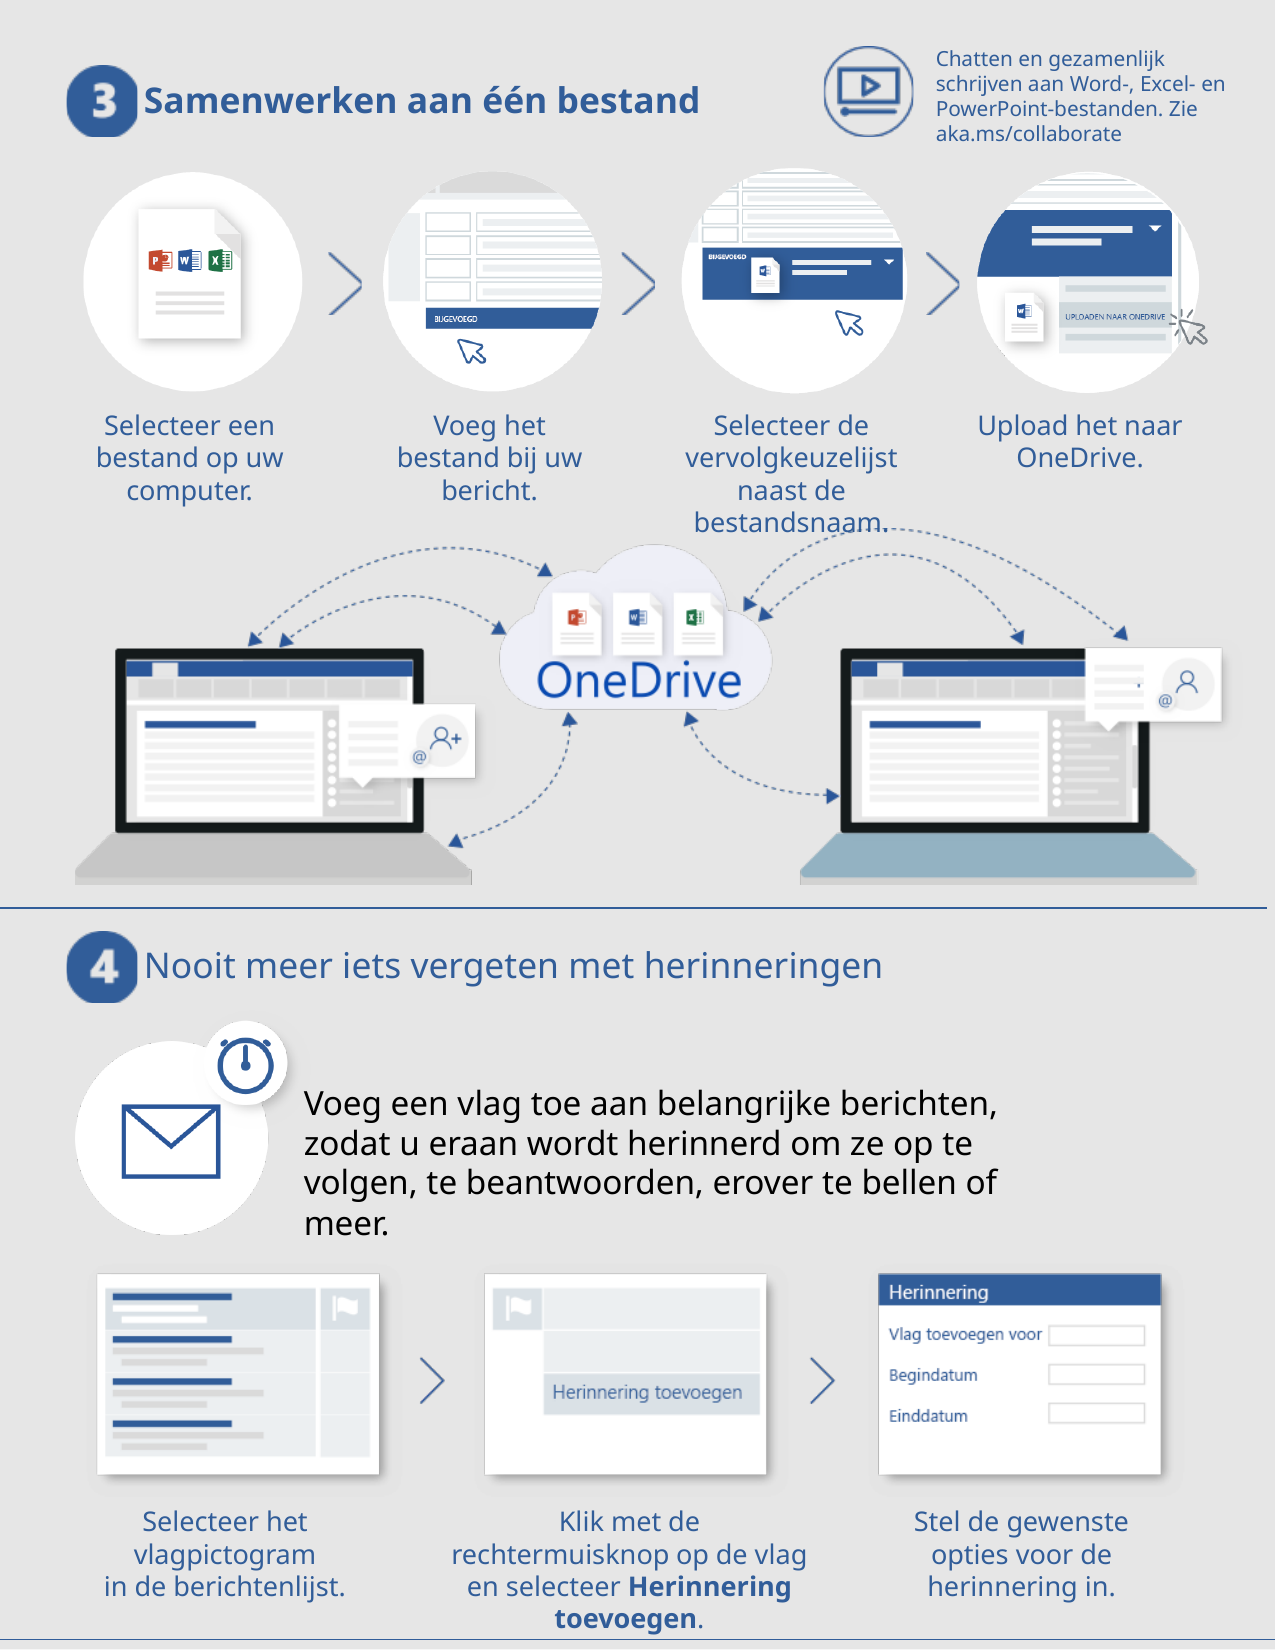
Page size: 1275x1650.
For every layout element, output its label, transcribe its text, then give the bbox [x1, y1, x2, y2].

picture [671, 148, 960, 436]
picture [74, 1007, 313, 1235]
text_box Voeg een vlag toe aan belangrijke berichten, zodat u eraan wordt herinnerd om ze op te volgen, te beantwoorden, erover te bellen of meer. [288, 1074, 1104, 1249]
text_box Chatten en gezamenlijk schrijven aan Word-, Excel- en PowerPoint-bestanden. Zie aka.ms/collaborate [921, 37, 1246, 153]
picture [823, 46, 914, 137]
text_box Stel de gewenste opties voor de herinnering in. [862, 1500, 1181, 1610]
picture [328, 252, 362, 315]
text_box Selecteer het vlagpictogram in de berichtenlijst. [53, 1497, 397, 1610]
picture [367, 148, 655, 436]
picture [85, 1262, 1186, 1500]
text_box Selecteer een bestand op uw computer. [66, 436, 313, 514]
text_box Upload het naar OneDrive. [921, 400, 1240, 481]
text_box Selecteer de vervolgkeuzelijst naast de bestandsnaam. [632, 400, 951, 528]
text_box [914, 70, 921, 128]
picture [66, 65, 138, 137]
text_box Nooit meer iets vergeten met herinneringen [138, 935, 1116, 993]
picture [66, 931, 138, 1003]
picture [963, 148, 1223, 436]
text_box [0, 0, 1275, 1639]
text_box Voeg het bestand bij uw bericht. [366, 400, 613, 514]
text_box Samenwerken aan één bestand [138, 70, 823, 128]
picture [53, 148, 313, 436]
text_box [0, 1640, 1275, 1650]
picture [74, 528, 1245, 885]
text_box Klik met de rechtermuisknop op de vlag en selecteer Herinnering toevoegen. [433, 1500, 826, 1639]
